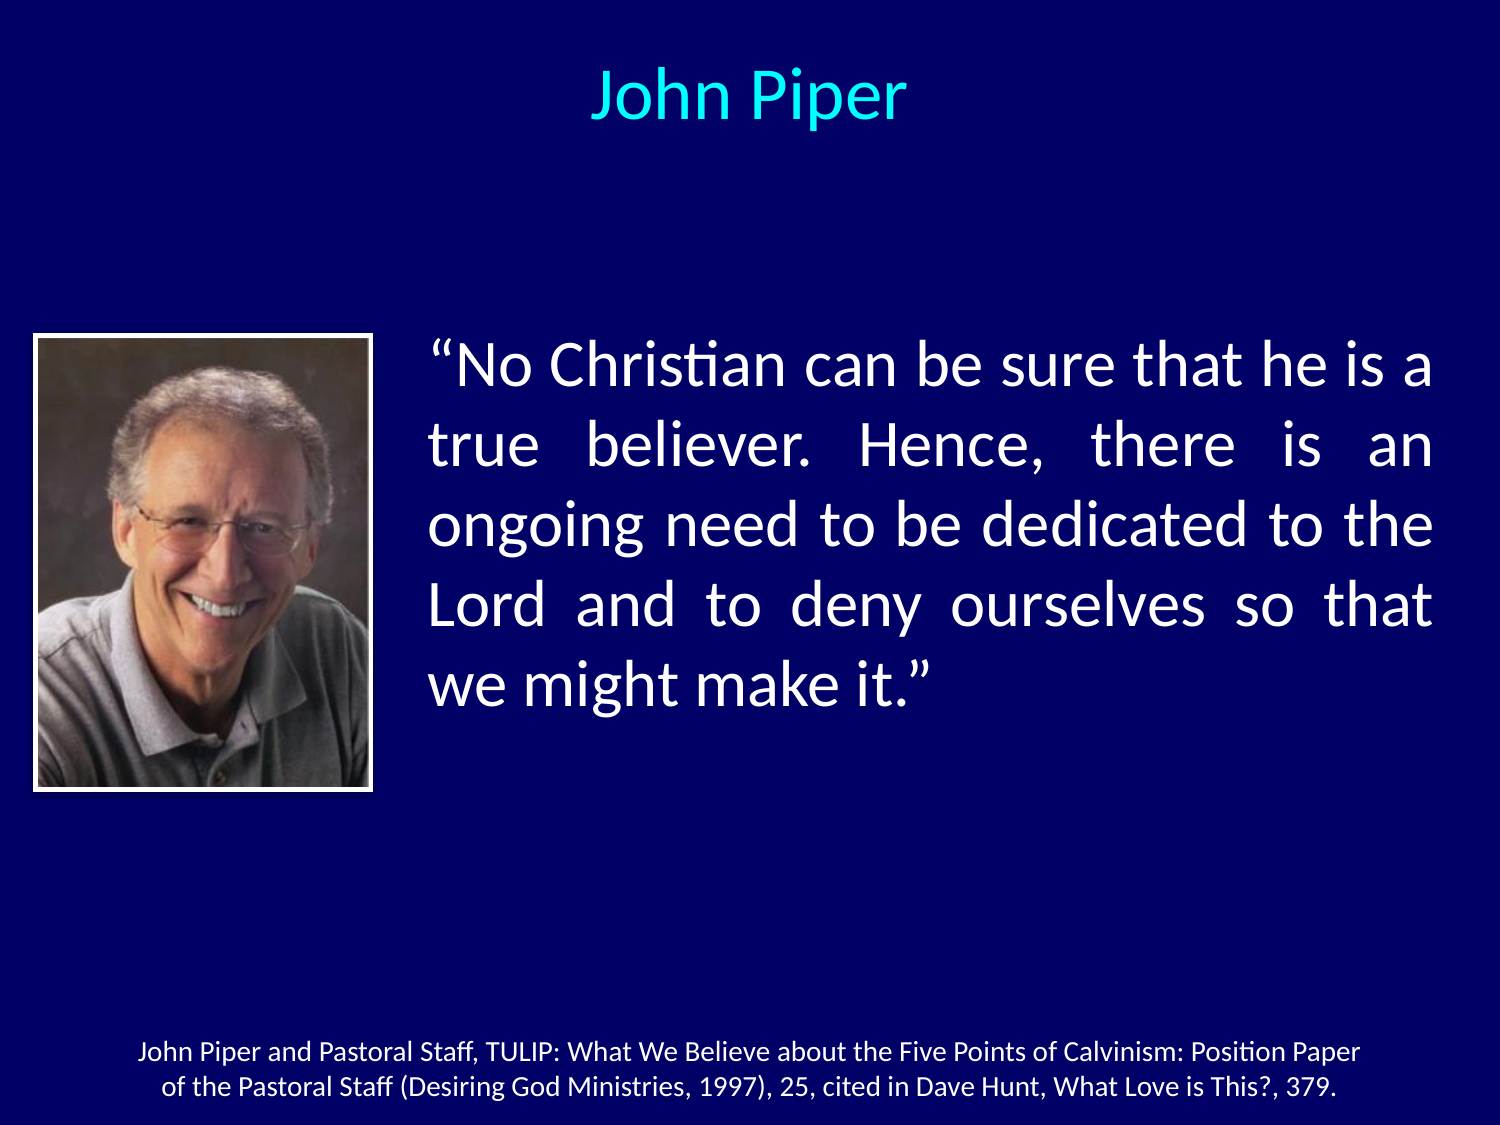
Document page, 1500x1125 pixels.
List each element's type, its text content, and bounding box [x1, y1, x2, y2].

text_box John Piper and Pastoral Staff, TULIP: What We Believe about the Five Points of Calvinism: Position Paper of the Pastoral Staff (Desiring God Ministries, 1997), 25, cited in Dave Hunt, What Love is This?, 379. [116, 1024, 1384, 1110]
text_box “No Christian can be sure that he is a true believer. Hence, there is an ongoing need to be dedicated to the Lord and to deny ourselves so that we might make it.” [412, 312, 1450, 727]
picture [37, 337, 369, 788]
text_box John Piper [74, 37, 1425, 143]
